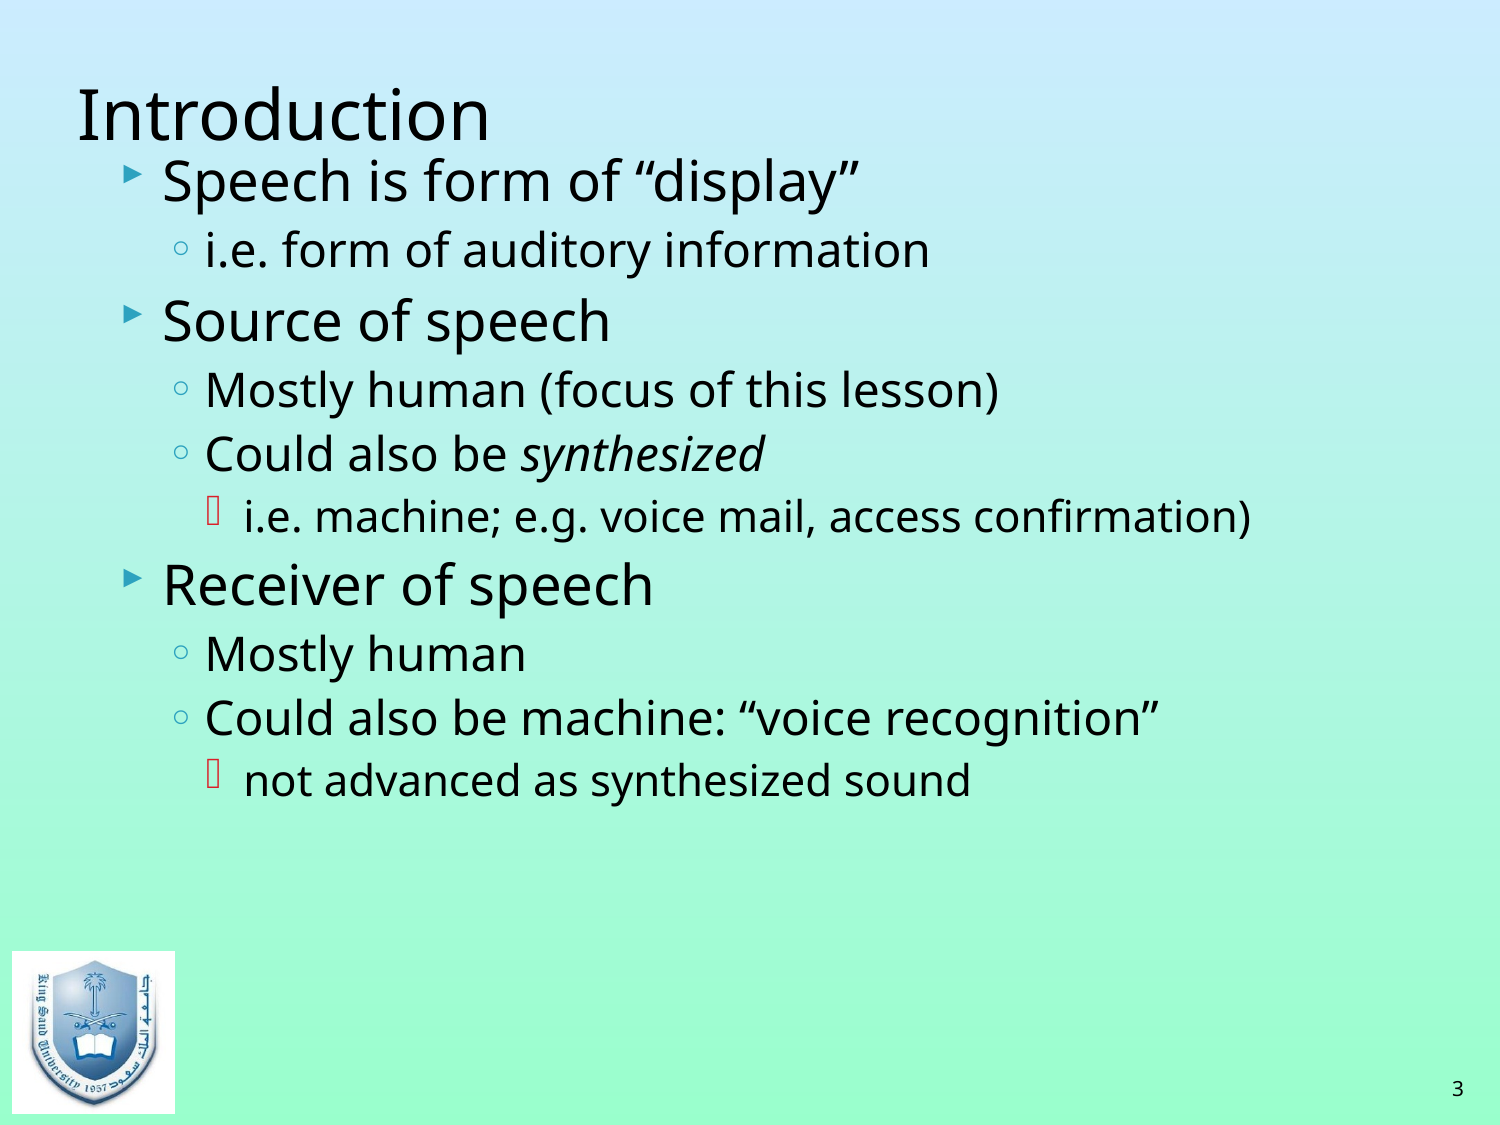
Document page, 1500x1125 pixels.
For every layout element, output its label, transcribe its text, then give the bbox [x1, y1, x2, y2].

picture [12, 951, 175, 1114]
title Introduction [62, 62, 1413, 163]
slide_number 3 [1418, 1051, 1479, 1112]
list Speech is form of “display” i.e. form of auditory information Source of speech Mostly human (focus of this lesson) Could also be synthesized i.e. machine; e.g. voice mail, access confirmation) Receiver of speech Mostly human Could also be machine: “voice recognition” not advanced as synthesized sound [87, 137, 1438, 1113]
